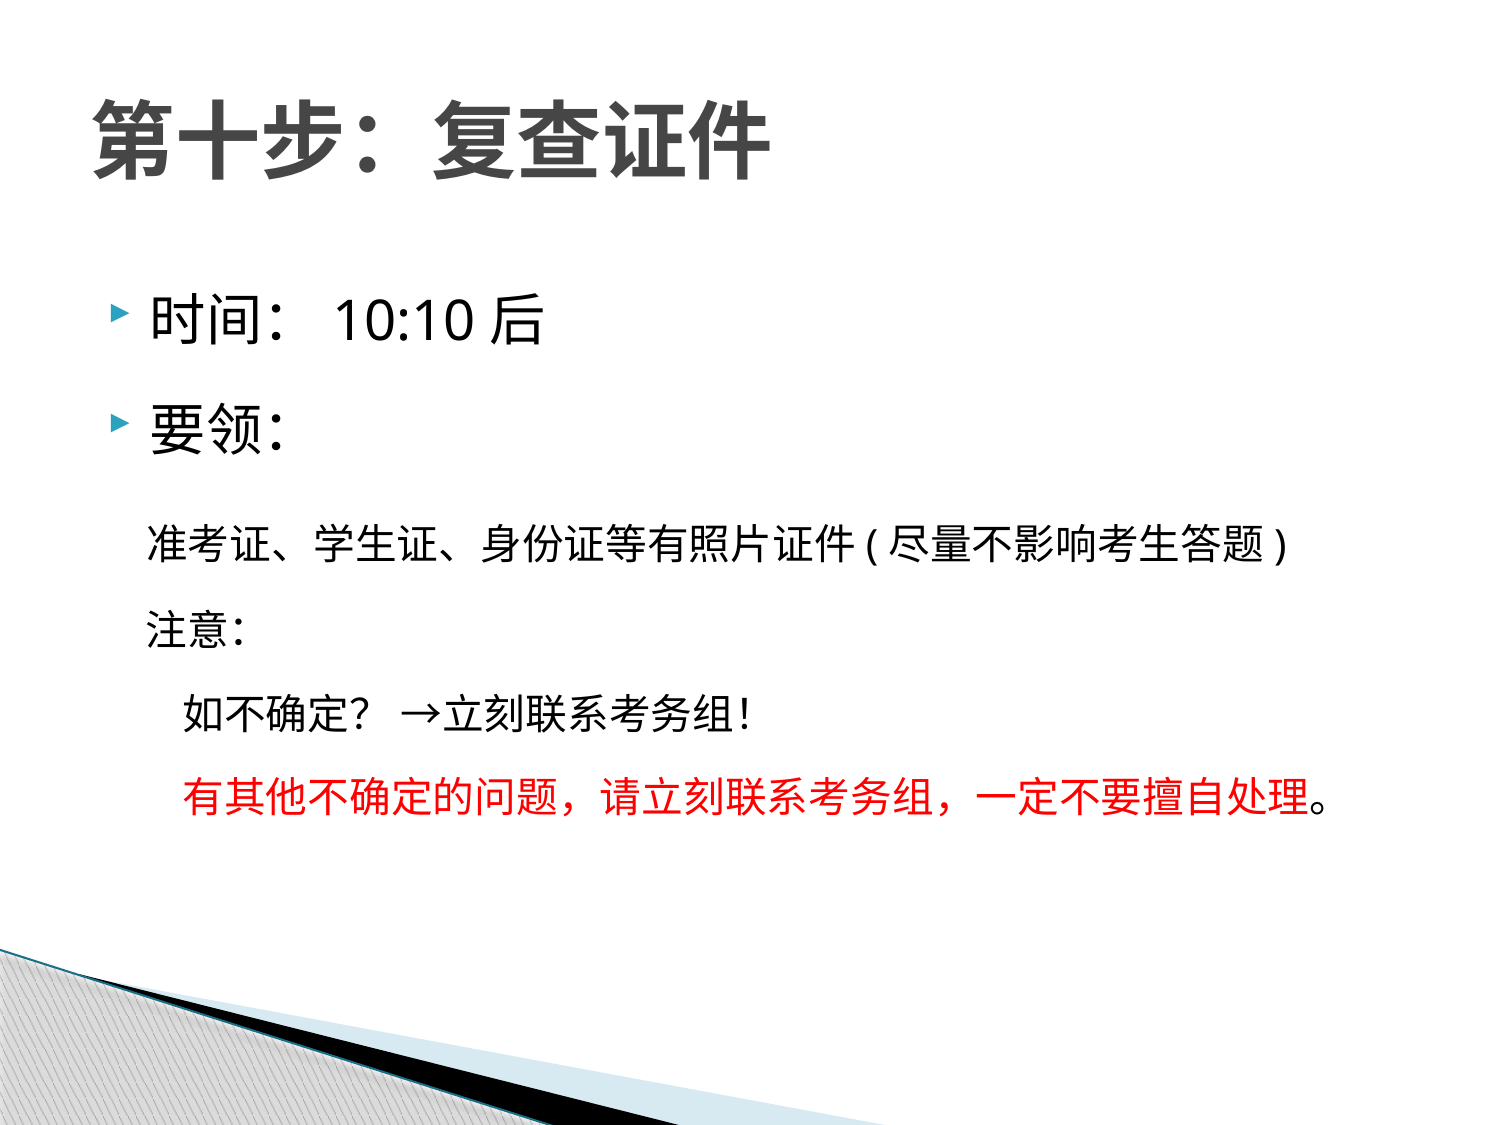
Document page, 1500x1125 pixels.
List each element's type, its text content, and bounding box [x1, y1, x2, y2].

title 第十步：复查证件 [75, 45, 1425, 233]
list 时间：10:10后 要领： 准考证、学生证、身份证等有照片证件(尽量不影响考生答题) 注意： 如不确定？ →立刻联系考务组！ 有其他不确定的问题，请立刻联系考务组，一定不要擅自处理。 [75, 243, 1425, 986]
